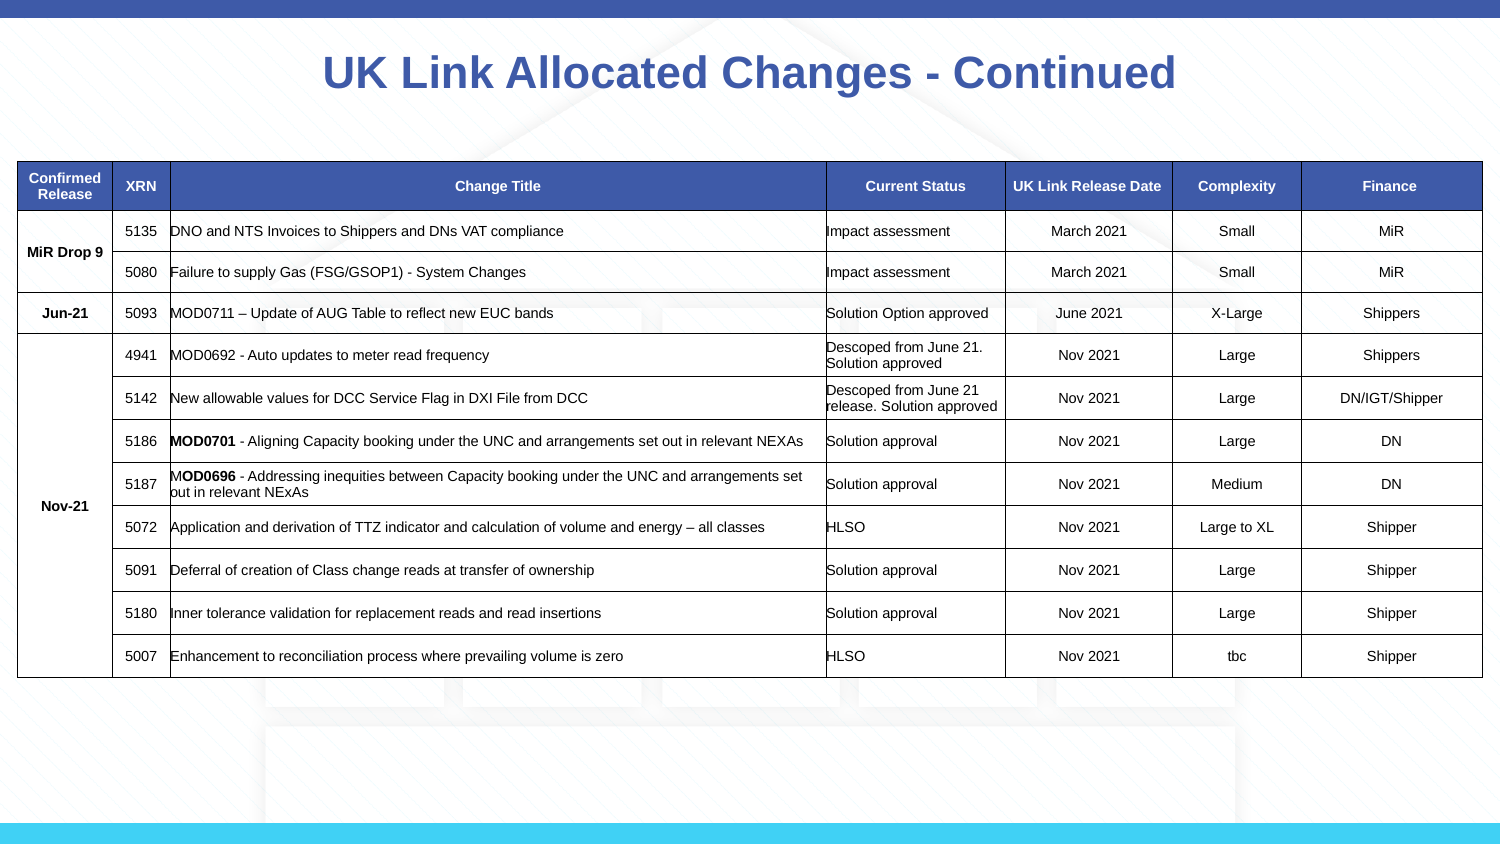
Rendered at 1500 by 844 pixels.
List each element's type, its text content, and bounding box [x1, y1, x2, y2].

table_cell Shippers [1302, 334, 1482, 376]
table_cell Small [1173, 252, 1301, 292]
table_cell Large [1173, 377, 1301, 419]
table_cell Nov 2021 [1006, 463, 1172, 505]
table_cell Solution approval [827, 420, 1005, 462]
table_cell DN [1302, 463, 1482, 505]
table_cell Solution approval [827, 549, 1005, 591]
table_cell Nov 2021 [1006, 420, 1172, 462]
table_cell Large [1173, 549, 1301, 591]
table_cell 5093 [113, 293, 170, 333]
table_cell 5135 [113, 211, 170, 251]
table_cell Small [1173, 211, 1301, 251]
table_cell DN/IGT/Shipper [1302, 377, 1482, 419]
table_header Complexity [1173, 162, 1301, 210]
table_header UK Link Release Date [1006, 162, 1172, 210]
table_cell Shipper [1302, 549, 1482, 591]
table_cell Large [1173, 420, 1301, 462]
table_cell Shippers [1302, 293, 1482, 333]
table_cell Enhancement to reconciliation process where prevailing volume is zero [171, 635, 826, 677]
table_cell 5180 [113, 592, 170, 634]
table_cell Impact assessment [827, 252, 1005, 292]
table_cell Application and derivation of TTZ indicator and calculation of volume and energy – all classes [171, 506, 826, 548]
table_cell Solution approval [827, 592, 1005, 634]
table_cell Nov 2021 [1006, 506, 1172, 548]
table_header Current Status [827, 162, 1005, 210]
table_cell tbc [1173, 635, 1301, 677]
table_cell Impact assessment [827, 211, 1005, 251]
table_cell MOD0692 - Auto updates to meter read frequency [171, 334, 826, 376]
table_cell Descoped from June 21 release. Solution approved [827, 377, 1005, 419]
table_header Change Title [171, 162, 826, 210]
table_cell Nov 2021 [1006, 377, 1172, 419]
table_cell MOD0696 - Addressing inequities between Capacity booking under the UNC and arrangements set out in relevant NExAs [171, 463, 826, 505]
table_cell New allowable values for DCC Service Flag in DXI File from DCC [171, 377, 826, 419]
table_cell 5186 [113, 420, 170, 462]
table_cell 5091 [113, 549, 170, 591]
table_cell 5007 [113, 635, 170, 677]
picture [0, 0, 1500, 844]
table_cell MiR [1302, 252, 1482, 292]
table_header XRN [113, 162, 170, 210]
table_cell Shipper [1302, 506, 1482, 548]
table_cell June 2021 [1006, 293, 1172, 333]
table_cell DN [1302, 420, 1482, 462]
table_cell MOD0711 – Update of AUG Table to reflect new EUC bands [171, 293, 826, 333]
table_cell Shipper [1302, 592, 1482, 634]
table_cell March 2021 [1006, 211, 1172, 251]
table_cell HLSO [827, 635, 1005, 677]
table_cell March 2021 [1006, 252, 1172, 292]
table_cell 5072 [113, 506, 170, 548]
table_cell Deferral of creation of Class change reads at transfer of ownership [171, 549, 826, 591]
table_cell Nov 2021 [1006, 334, 1172, 376]
table_cell X-Large [1173, 293, 1301, 333]
table_cell Inner tolerance validation for replacement reads and read insertions [171, 592, 826, 634]
table_header Confirmed Release [18, 162, 112, 210]
table_cell Solution approval [827, 463, 1005, 505]
table_cell Nov 2021 [1006, 635, 1172, 677]
table_cell Nov 2021 [1006, 549, 1172, 591]
table_cell MiR Drop 9 [18, 211, 112, 292]
table_cell MOD0701 - Aligning Capacity booking under the UNC and arrangements set out in relevant NEXAs [171, 420, 826, 462]
table_cell Nov 2021 [1006, 592, 1172, 634]
table_cell 5080 [113, 252, 170, 292]
table_cell Nov-21 [18, 334, 112, 677]
table_cell DNO and NTS Invoices to Shippers and DNs VAT compliance [171, 211, 826, 251]
table_cell HLSO [827, 506, 1005, 548]
table_cell Large [1173, 334, 1301, 376]
table_cell 5187 [113, 463, 170, 505]
table_cell Failure to supply Gas (FSG/GSOP1) - System Changes [171, 252, 826, 292]
title UK Link Allocated Changes - Continued [75, 20, 1425, 125]
table_cell Solution Option approved [827, 293, 1005, 333]
table_cell 5142 [113, 377, 170, 419]
table_cell 4941 [113, 334, 170, 376]
table_cell Jun-21 [18, 293, 112, 333]
table_cell Large to XL [1173, 506, 1301, 548]
table_cell Descoped from June 21. Solution approved [827, 334, 1005, 376]
table_cell Medium [1173, 463, 1301, 505]
table_cell Large [1173, 592, 1301, 634]
table_header Finance [1302, 162, 1482, 210]
table_cell MiR [1302, 211, 1482, 251]
table_cell Shipper [1302, 635, 1482, 677]
